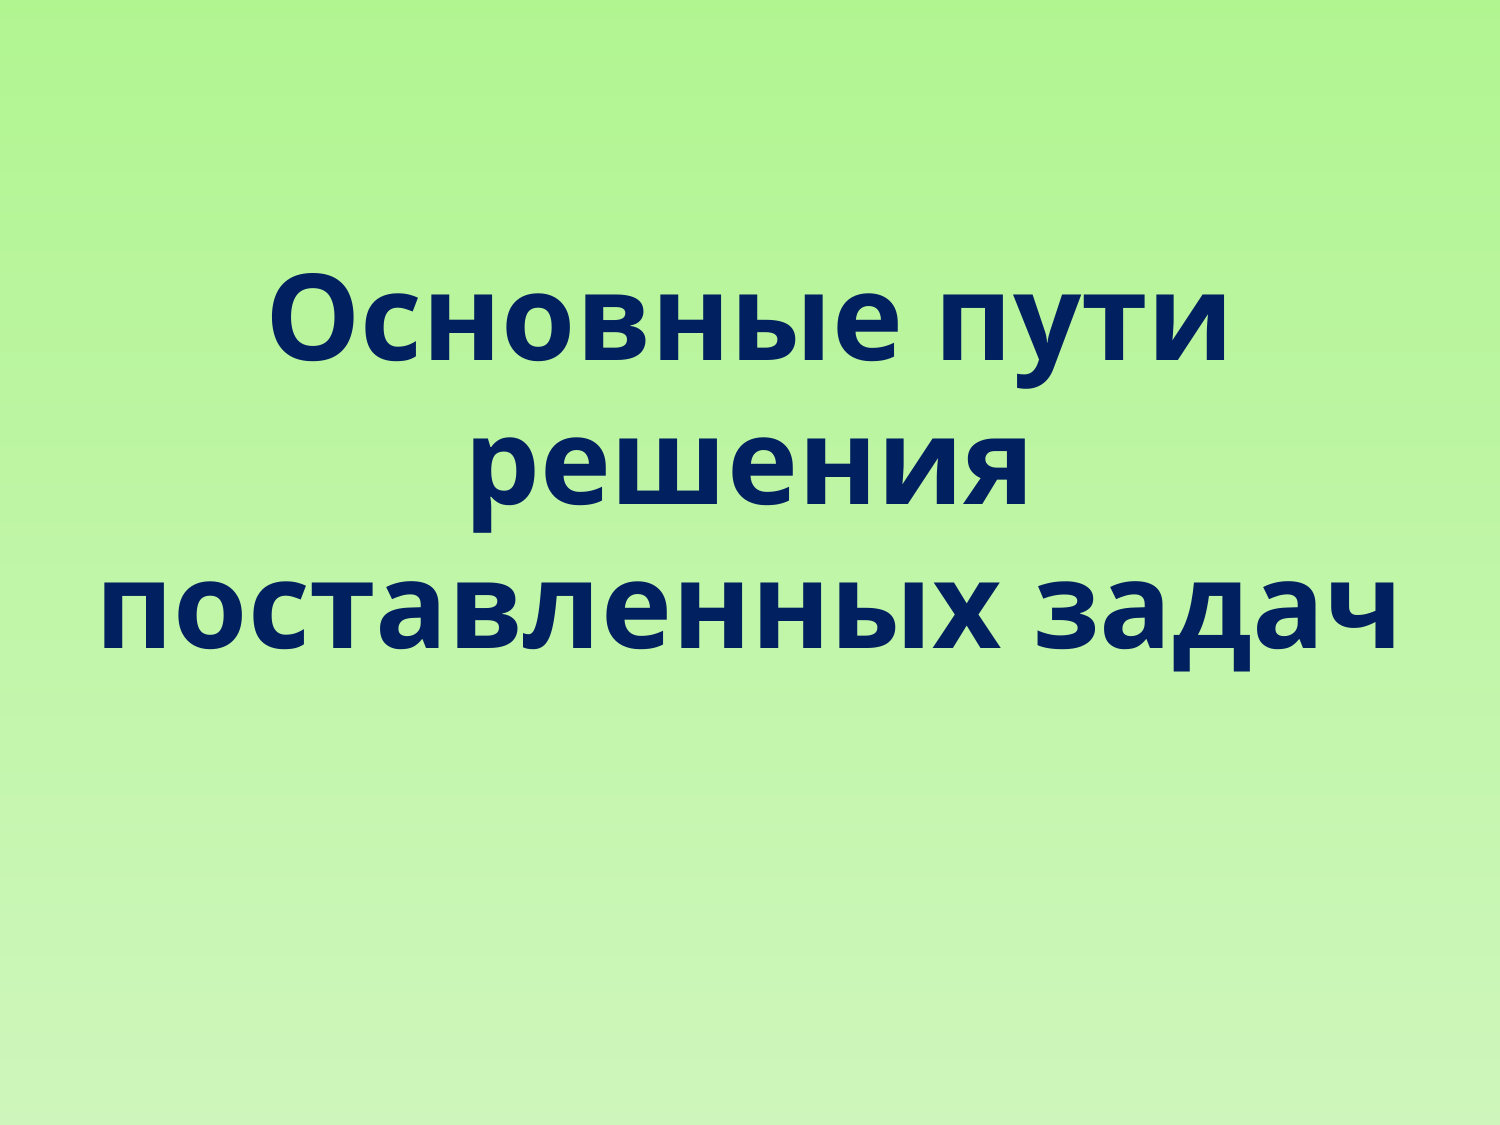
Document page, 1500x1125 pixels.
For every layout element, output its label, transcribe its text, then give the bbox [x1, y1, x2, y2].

title Основные пути решения поставленных задач [75, 45, 1425, 739]
